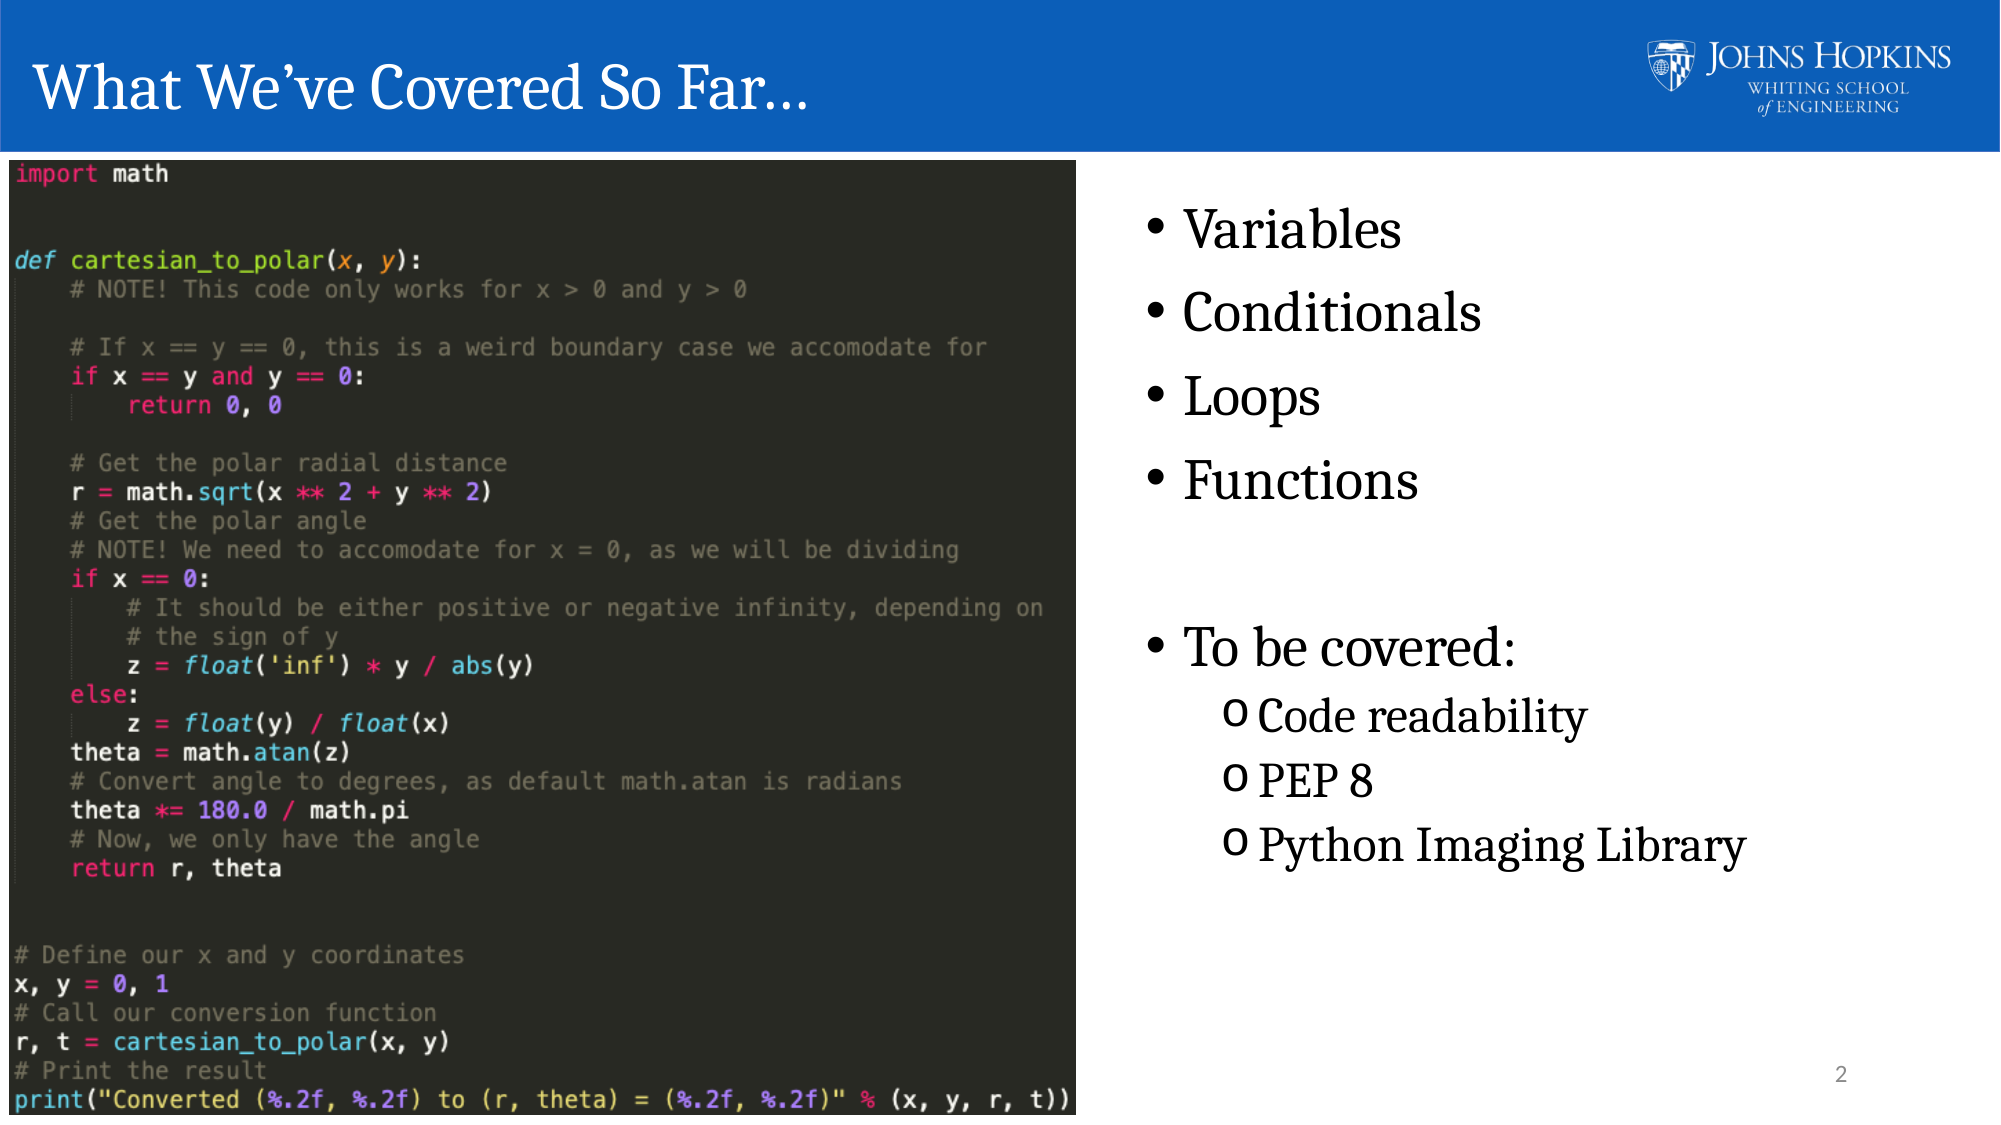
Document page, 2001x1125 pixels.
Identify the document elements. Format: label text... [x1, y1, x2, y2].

picture [9, 160, 1076, 1115]
title What We’ve Covered So Far… [17, 27, 1631, 149]
slide_number 2 [1412, 1042, 1863, 1103]
list Variables Conditionals Loops Functions To be covered: Code readability PEP 8 Python Imaging Library [1130, 190, 1830, 1025]
